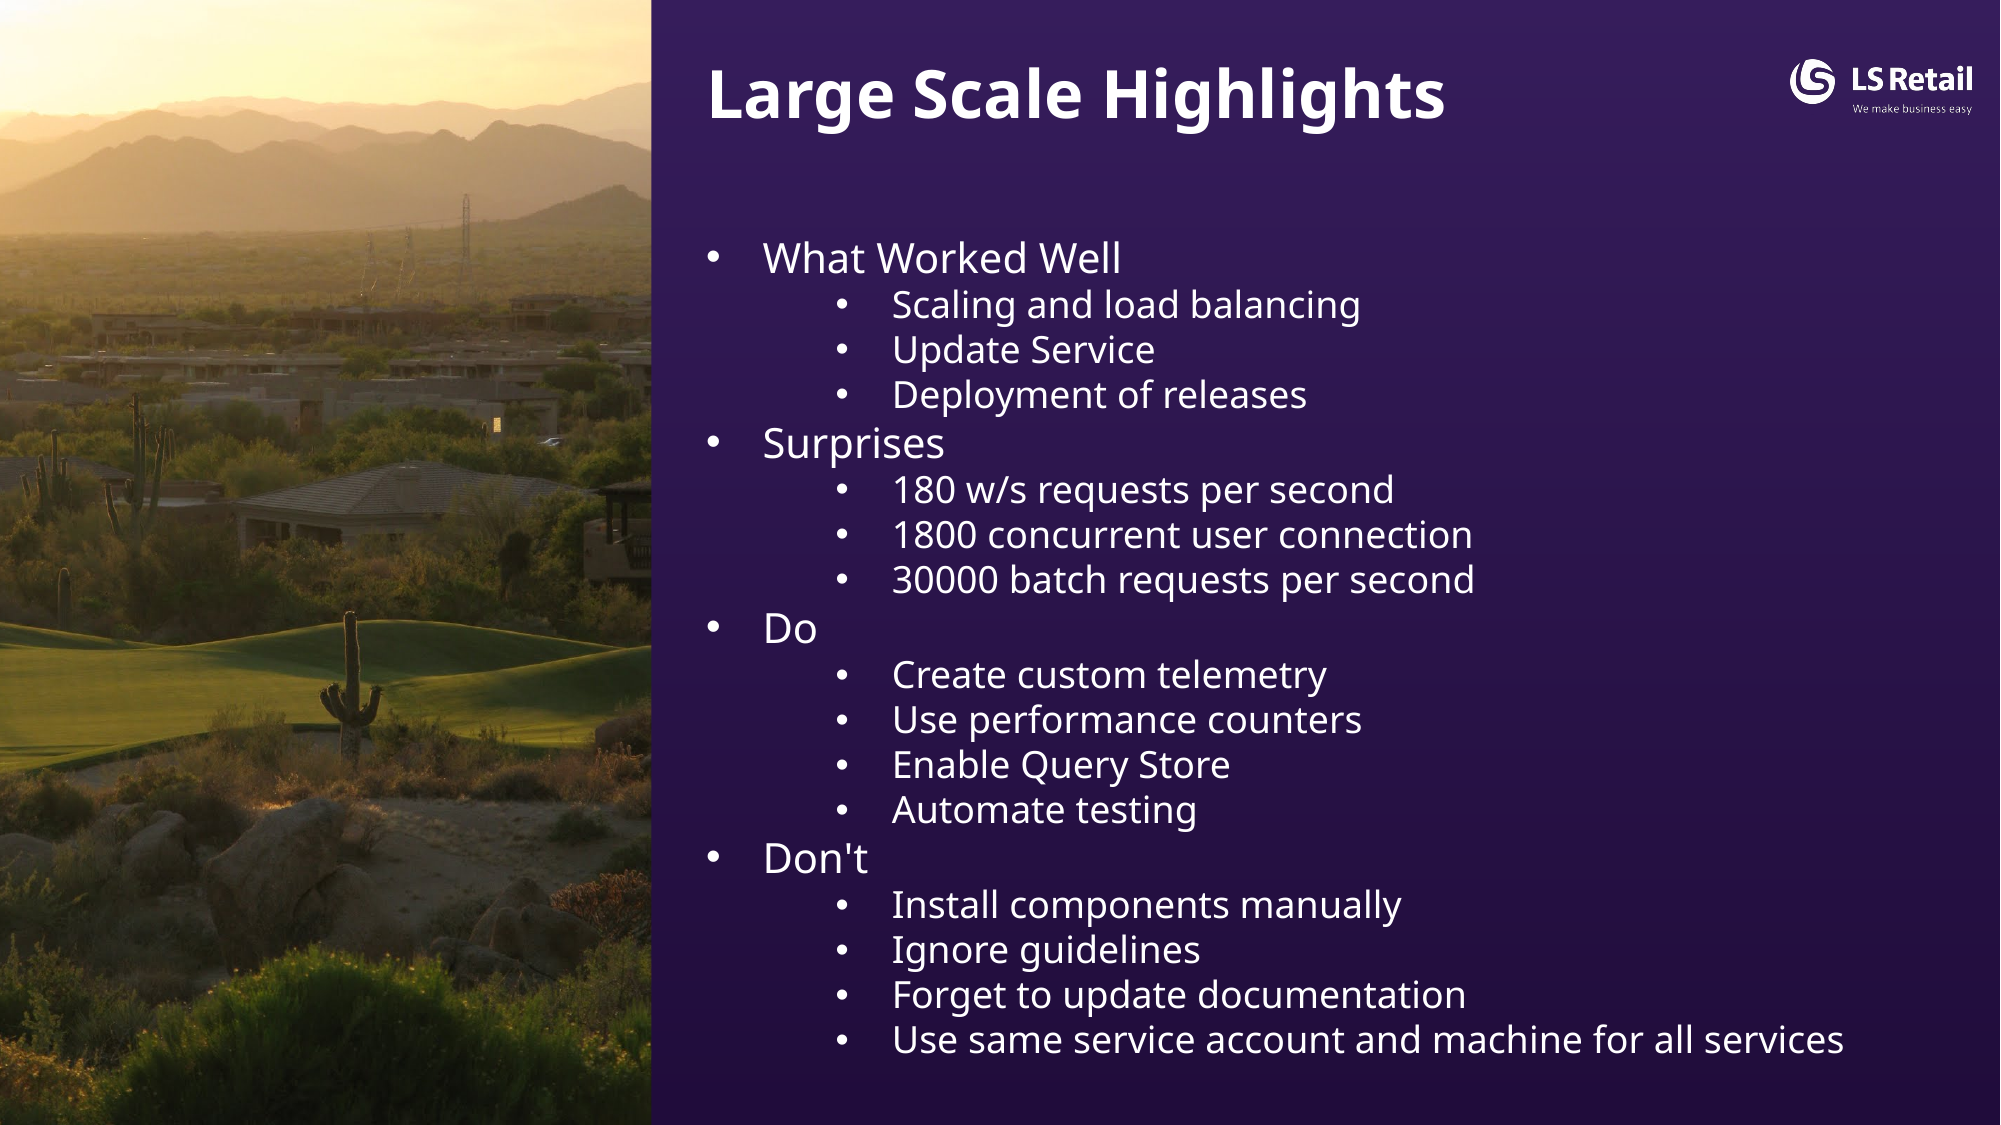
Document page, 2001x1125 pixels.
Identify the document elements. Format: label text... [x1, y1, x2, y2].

picture [1790, 59, 1972, 115]
picture [0, 0, 652, 1125]
list What Worked Well Scaling and load balancing Update Service Deployment of releases Surprises 180 w/s requests per second 1800 concurrent user connection 30000 batch requests per second Do Create custom telemetry Use performance counters Enable Query Store Automate testing Don't Install components manually Ignore guidelines Forget to update documentation Use same service account and machine for all services [691, 173, 1940, 1072]
list Large Scale Highlights [691, 53, 1701, 124]
